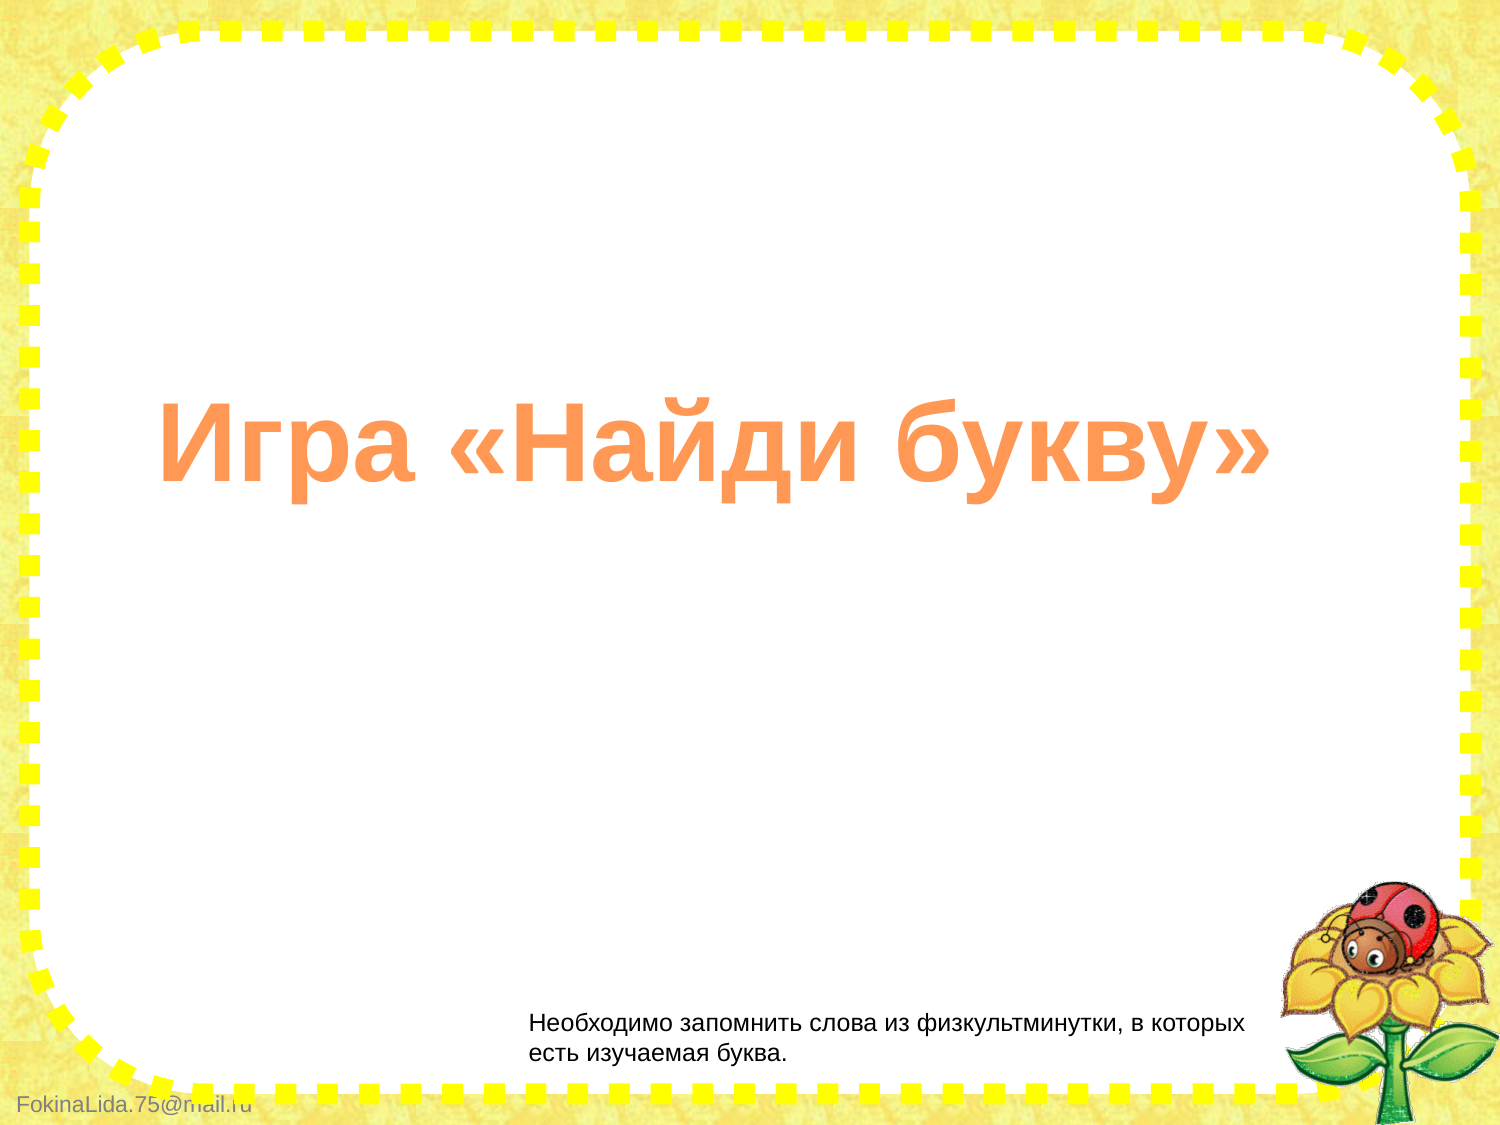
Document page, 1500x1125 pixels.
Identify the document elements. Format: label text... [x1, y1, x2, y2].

text_box Необходимо запомнить слова из физкультминутки, в которых есть изучаемая буква. [513, 999, 1264, 1074]
picture [0, 0, 1500, 1125]
text_box Игра «Найди букву» [141, 361, 1290, 512]
